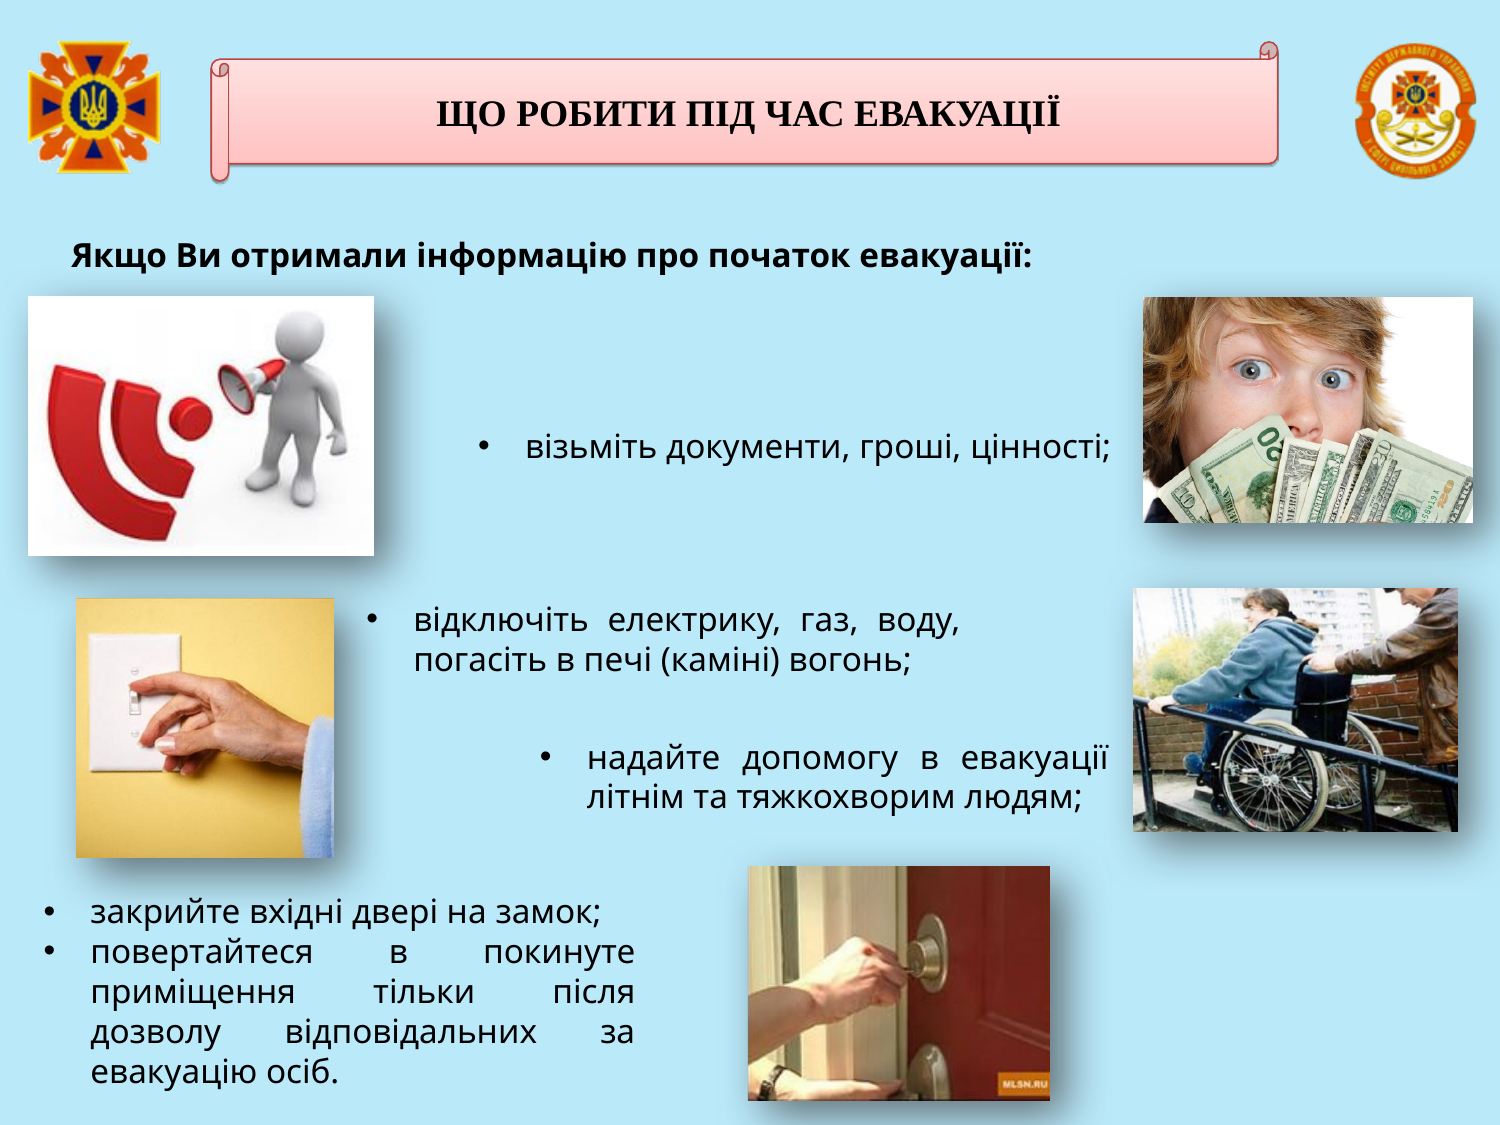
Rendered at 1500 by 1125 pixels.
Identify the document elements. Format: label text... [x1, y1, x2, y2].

text_box ЩО РОБИТИ ПІД ЧАС ЕВАКУАЦІЇ [211, 41, 1278, 181]
text_box надайте допомогу в евакуації літнім та тяжкохворим людям; [525, 728, 1116, 823]
picture [76, 598, 334, 858]
picture [28, 296, 374, 556]
text_box закрийте вхідні двері на замок; повертайтеся в покинуте приміщення тільки після дозволу відповідальних за евакуацію осіб. [28, 883, 651, 1098]
picture [28, 41, 162, 175]
text_box Якщо Ви отримали інформацію про початок евакуації: [28, 226, 1077, 281]
text_box візьміть документи, гроші, цінності; [463, 417, 1126, 473]
picture [1133, 588, 1458, 832]
picture [1355, 43, 1478, 181]
picture [1143, 297, 1473, 523]
text_box відключіть електрику, газ, воду, погасіть в печі (каміні) вогонь; [355, 590, 976, 686]
picture [747, 866, 1050, 1101]
